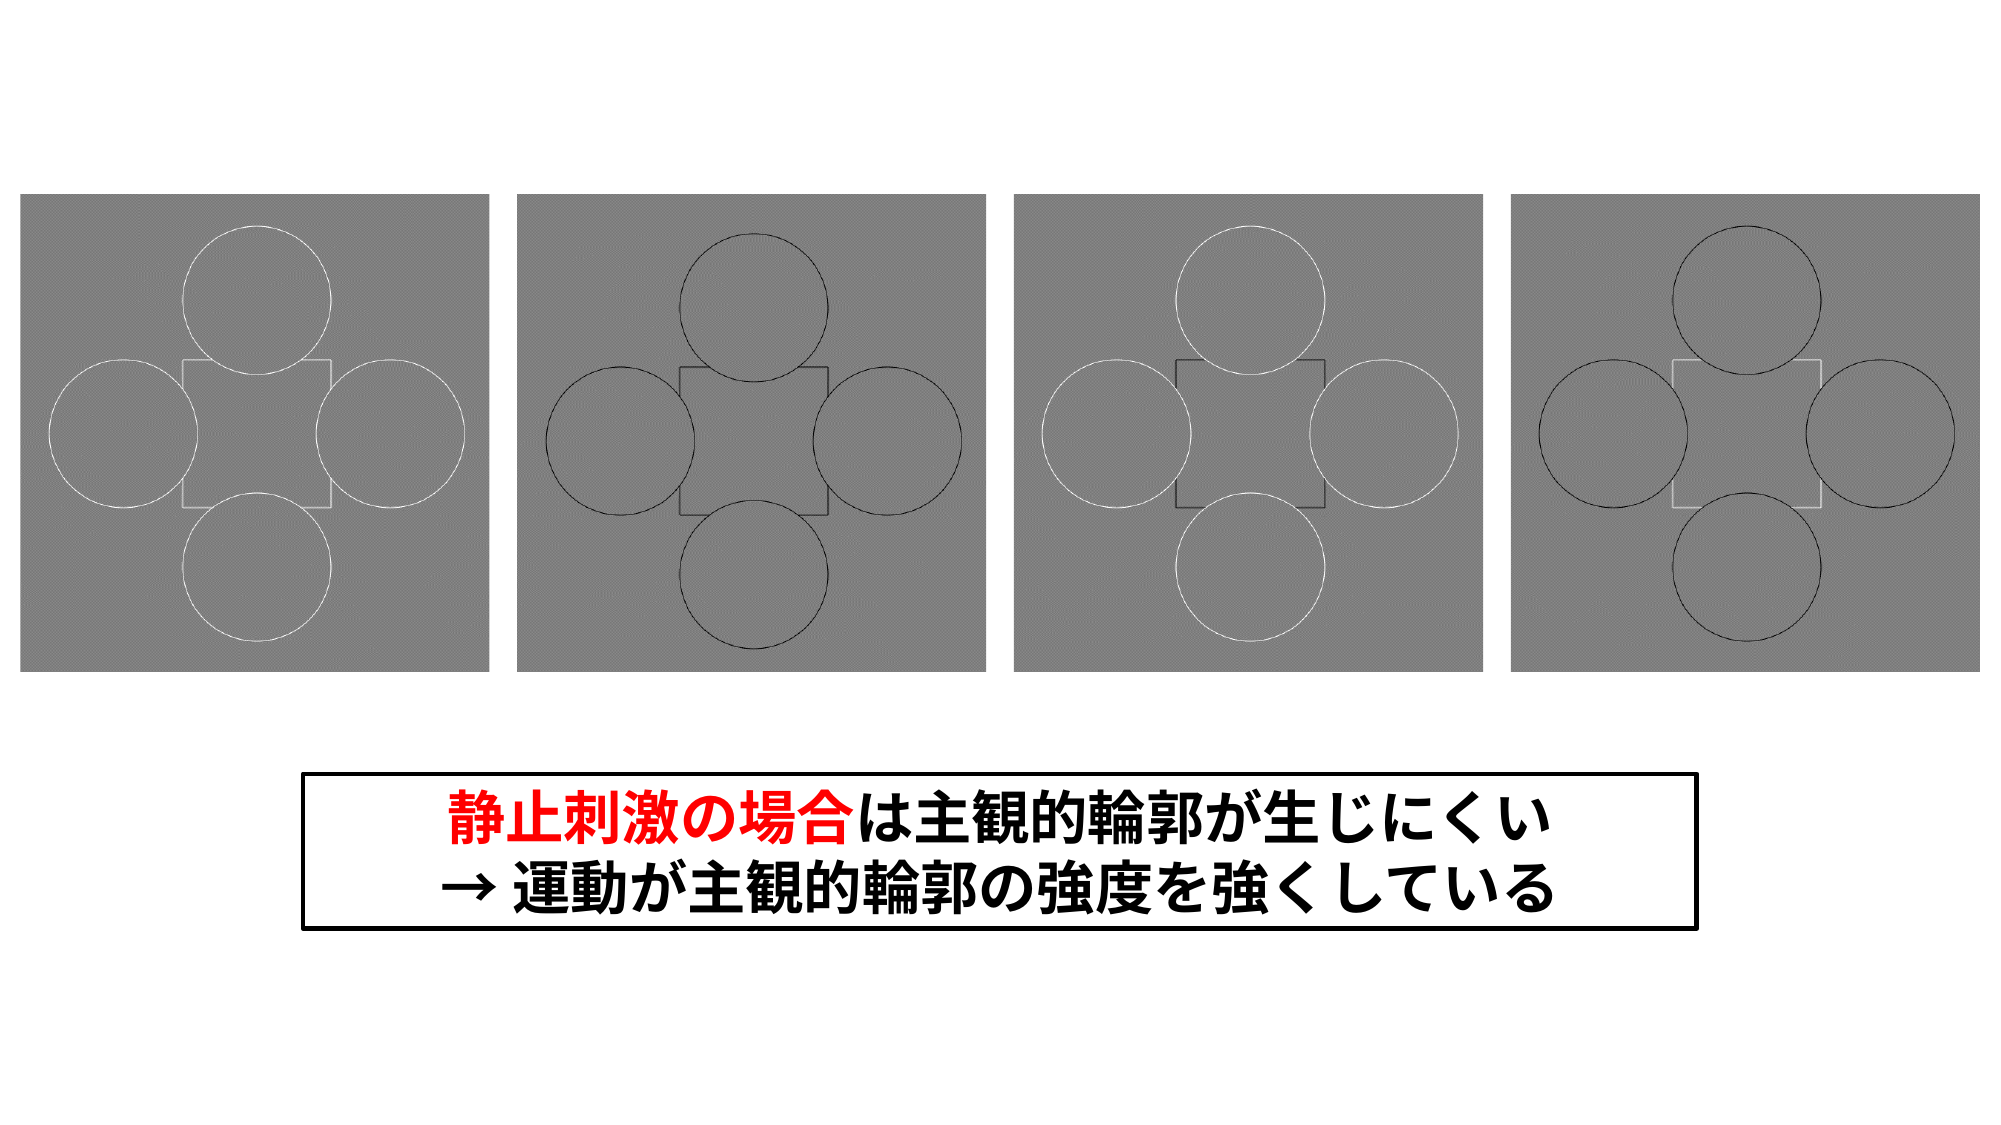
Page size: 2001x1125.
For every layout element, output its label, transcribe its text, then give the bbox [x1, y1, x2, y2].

picture [1013, 194, 1484, 672]
text_box 静止刺激の場合は主観的輪郭が生じにくい →運動が主観的輪郭の強度を強くしている [303, 773, 1697, 929]
picture [1510, 194, 1980, 672]
picture [516, 194, 987, 672]
picture [20, 194, 490, 672]
